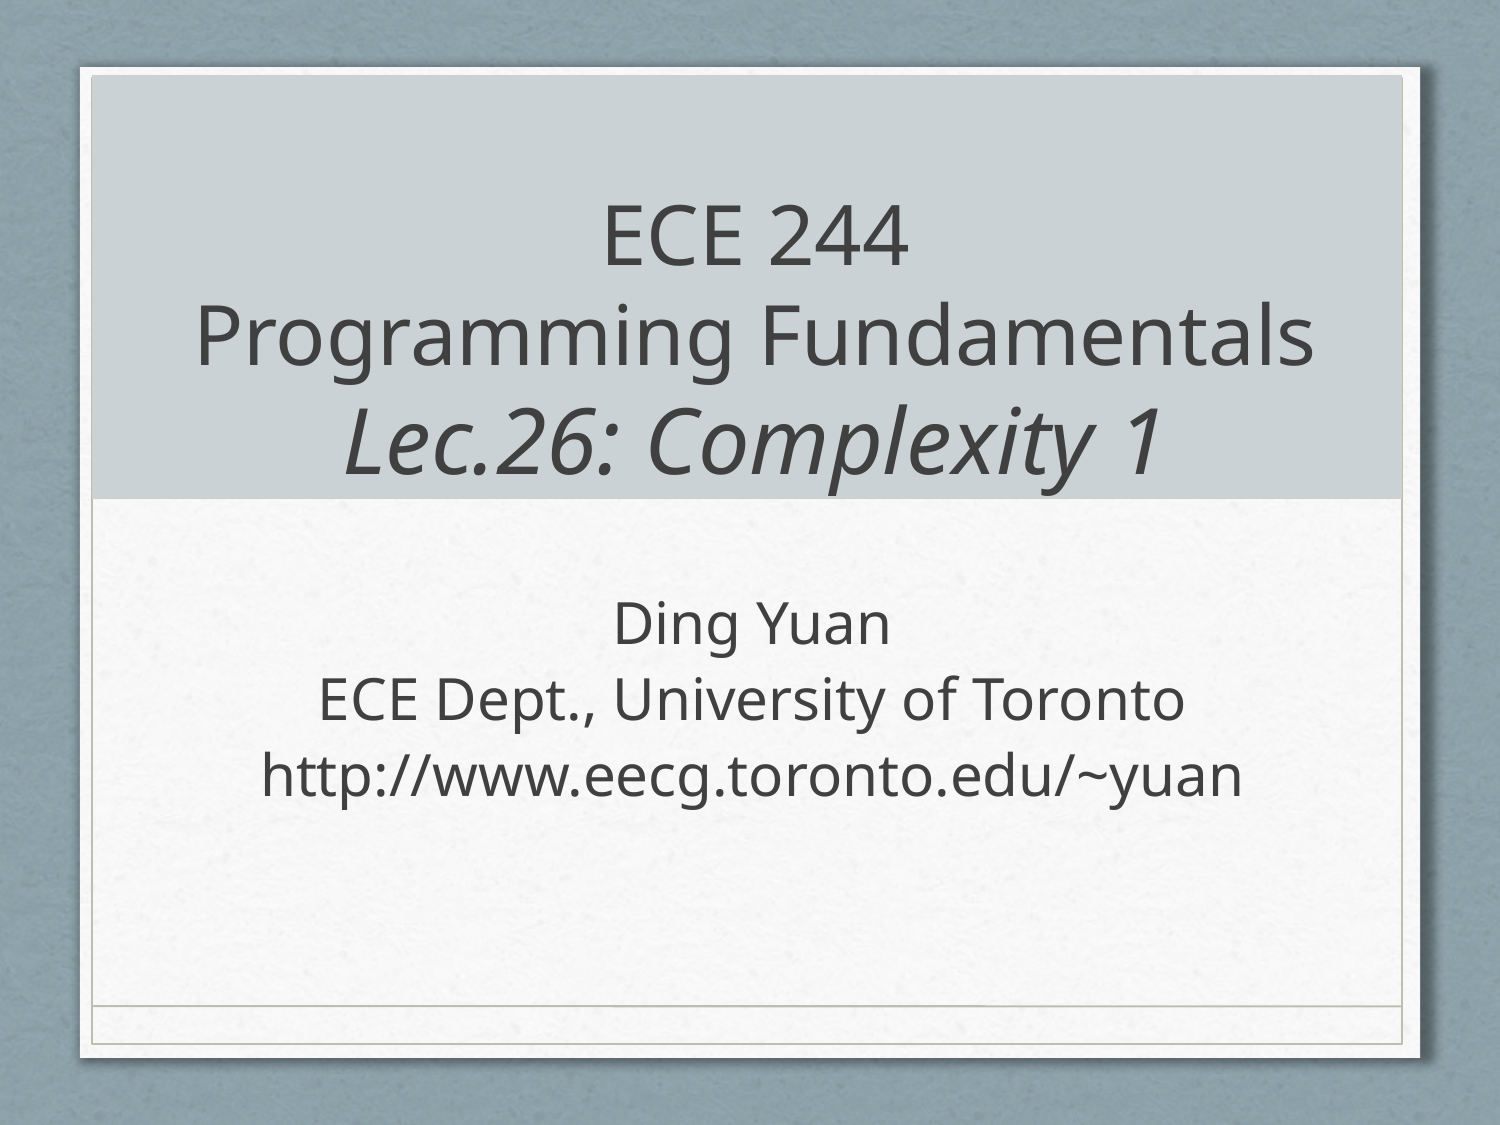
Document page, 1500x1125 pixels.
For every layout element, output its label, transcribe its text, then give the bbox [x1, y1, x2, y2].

title ECE 244 Programming Fundamentals Lec.26: Complexity 1 [93, 184, 1417, 500]
picture [79, 67, 1421, 1058]
text_box Ding Yuan ECE Dept., University of Toronto http://www.eecg.toronto.edu/~yuan [150, 578, 1355, 867]
